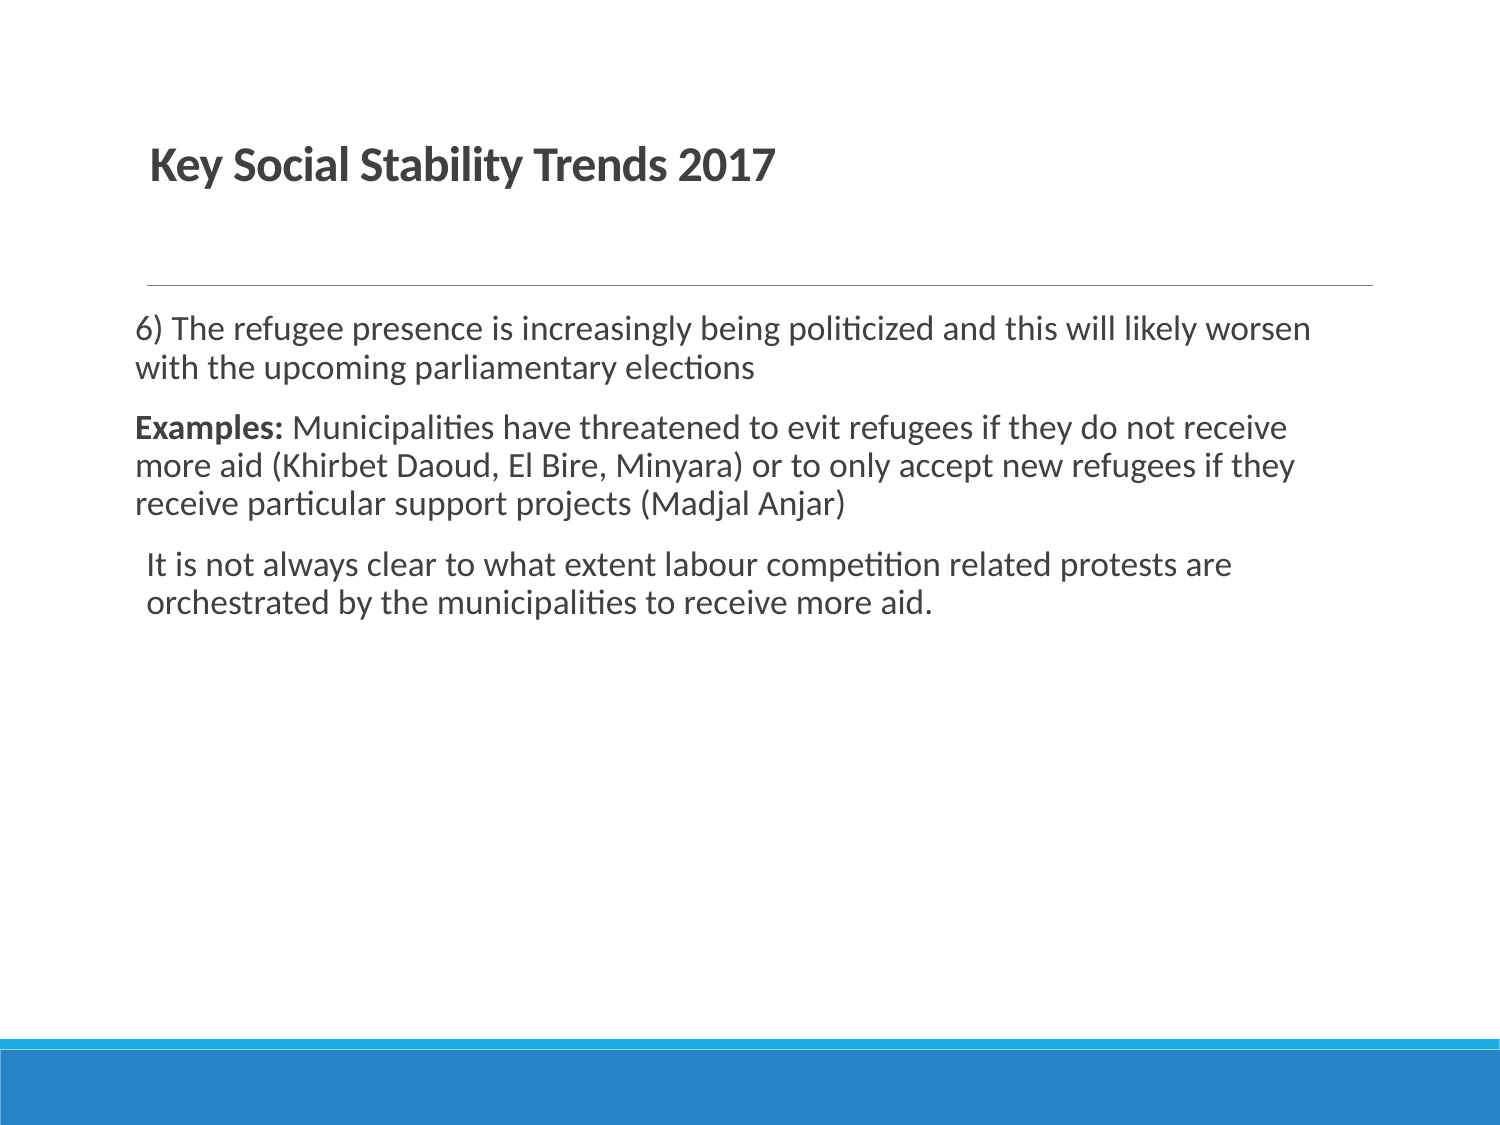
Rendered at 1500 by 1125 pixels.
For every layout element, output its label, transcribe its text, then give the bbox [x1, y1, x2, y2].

title Key Social Stability Trends 2017 [135, 47, 1373, 285]
list 6) The refugee presence is increasingly being politicized and this will likely worsen with the upcoming parliamentary elections Examples: Municipalities have threatened to evit refugees if they do not receive more aid (Khirbet Daoud, El Bire, Minyara) or to only accept new refugees if they receive particular support projects (Madjal Anjar) It is not always clear to what extent labour competition related protests are orchestrated by the municipalities to receive more aid. [135, 302, 1373, 963]
